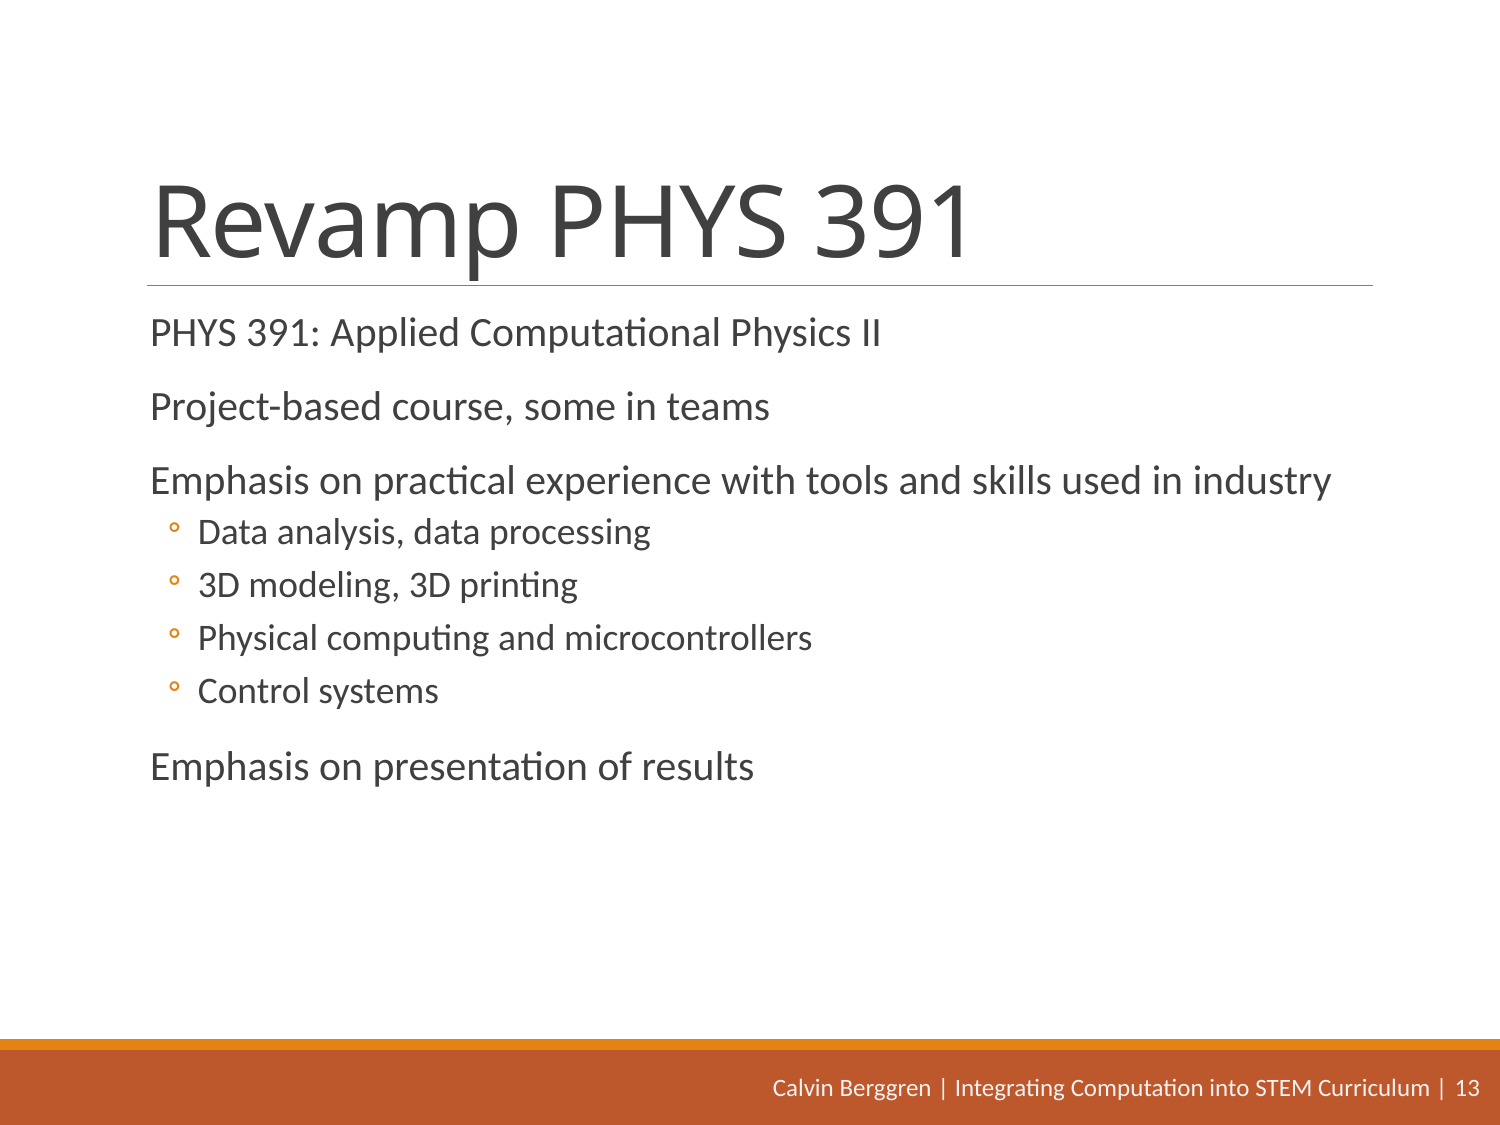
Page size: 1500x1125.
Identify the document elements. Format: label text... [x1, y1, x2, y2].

list PHYS 391: Applied Computational Physics II Project-based course, some in teams Emphasis on practical experience with tools and skills used in industry Data analysis, data processing 3D modeling, 3D printing Physical computing and microcontrollers Control systems Emphasis on presentation of results [135, 302, 1373, 963]
title Revamp PHYS 391 [135, 47, 1373, 285]
